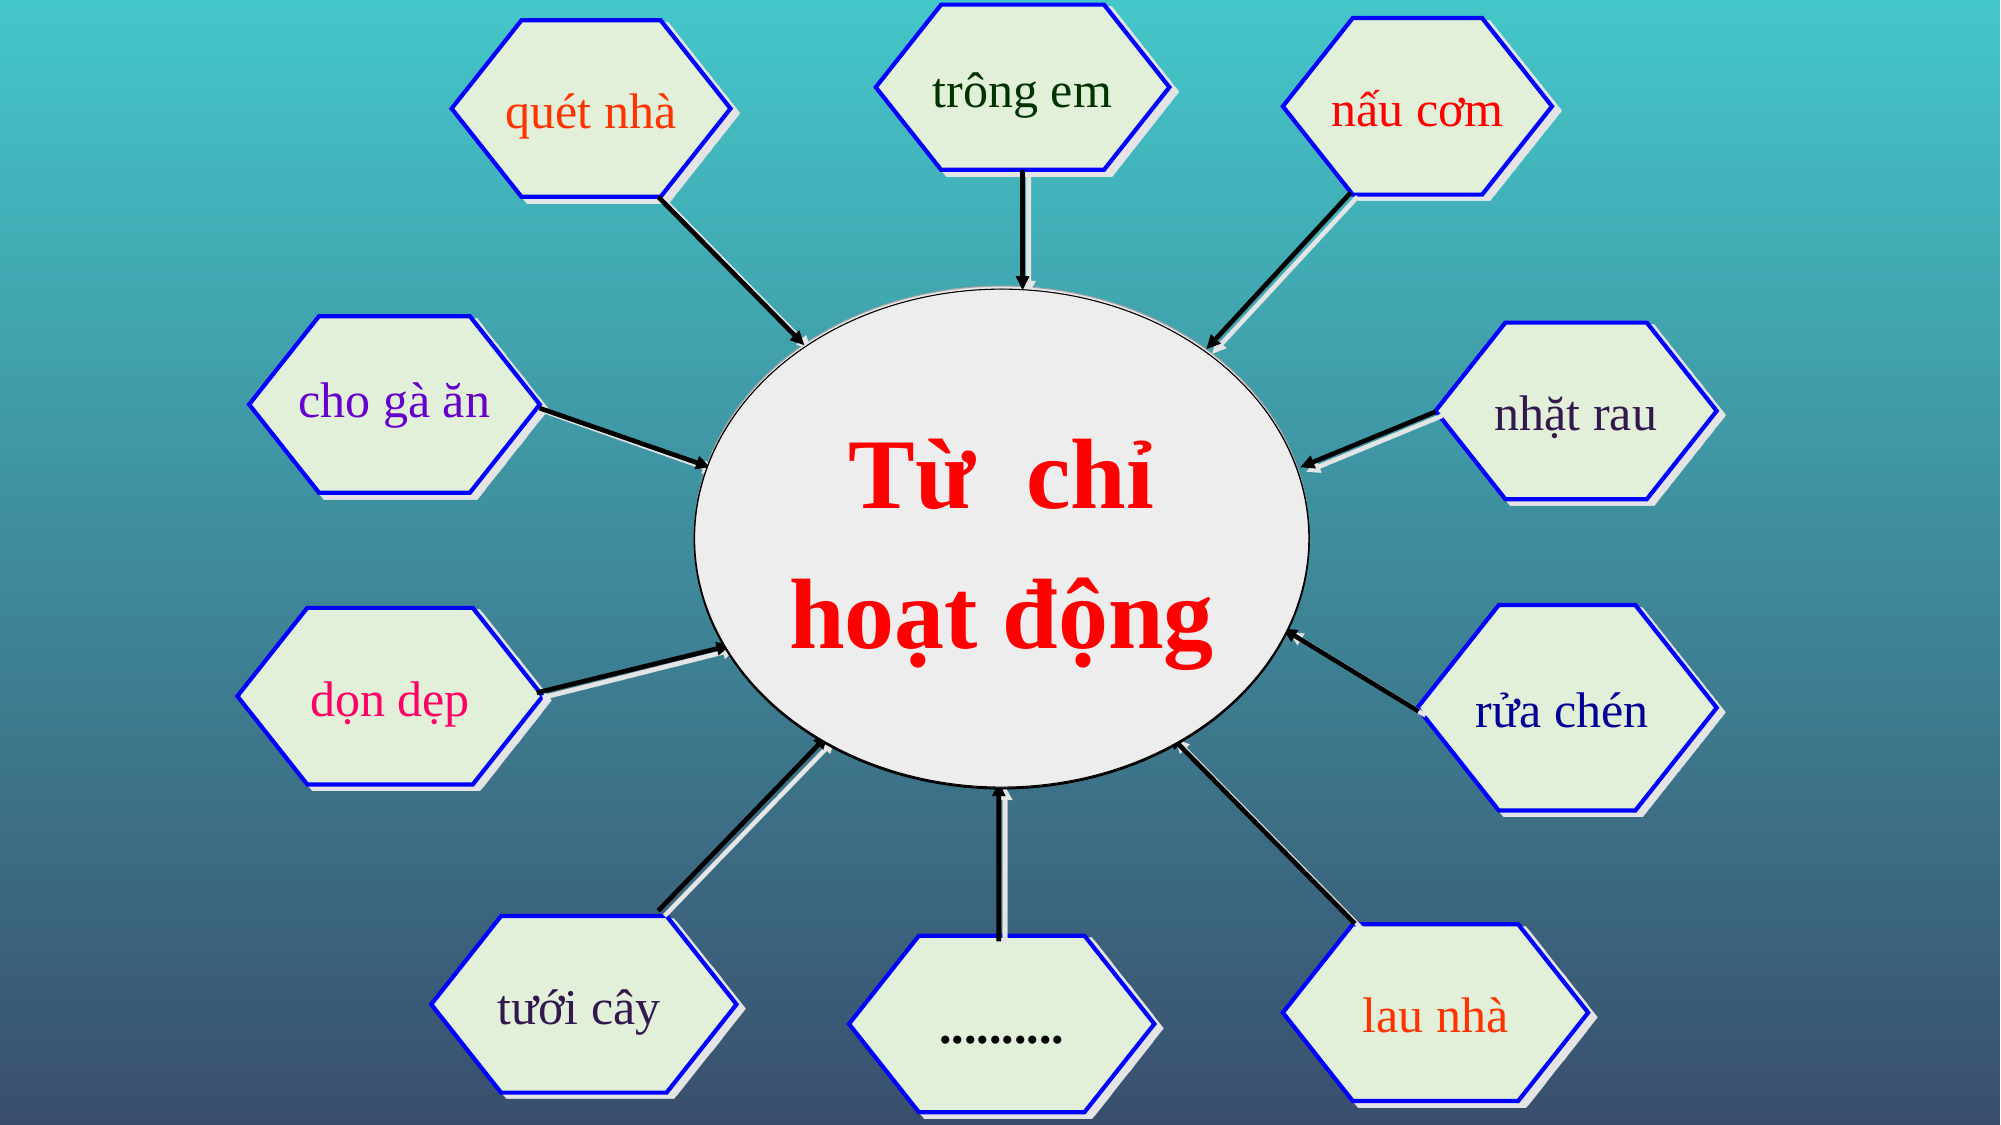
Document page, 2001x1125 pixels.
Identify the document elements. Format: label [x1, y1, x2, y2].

text_box [237, 4, 1717, 1113]
